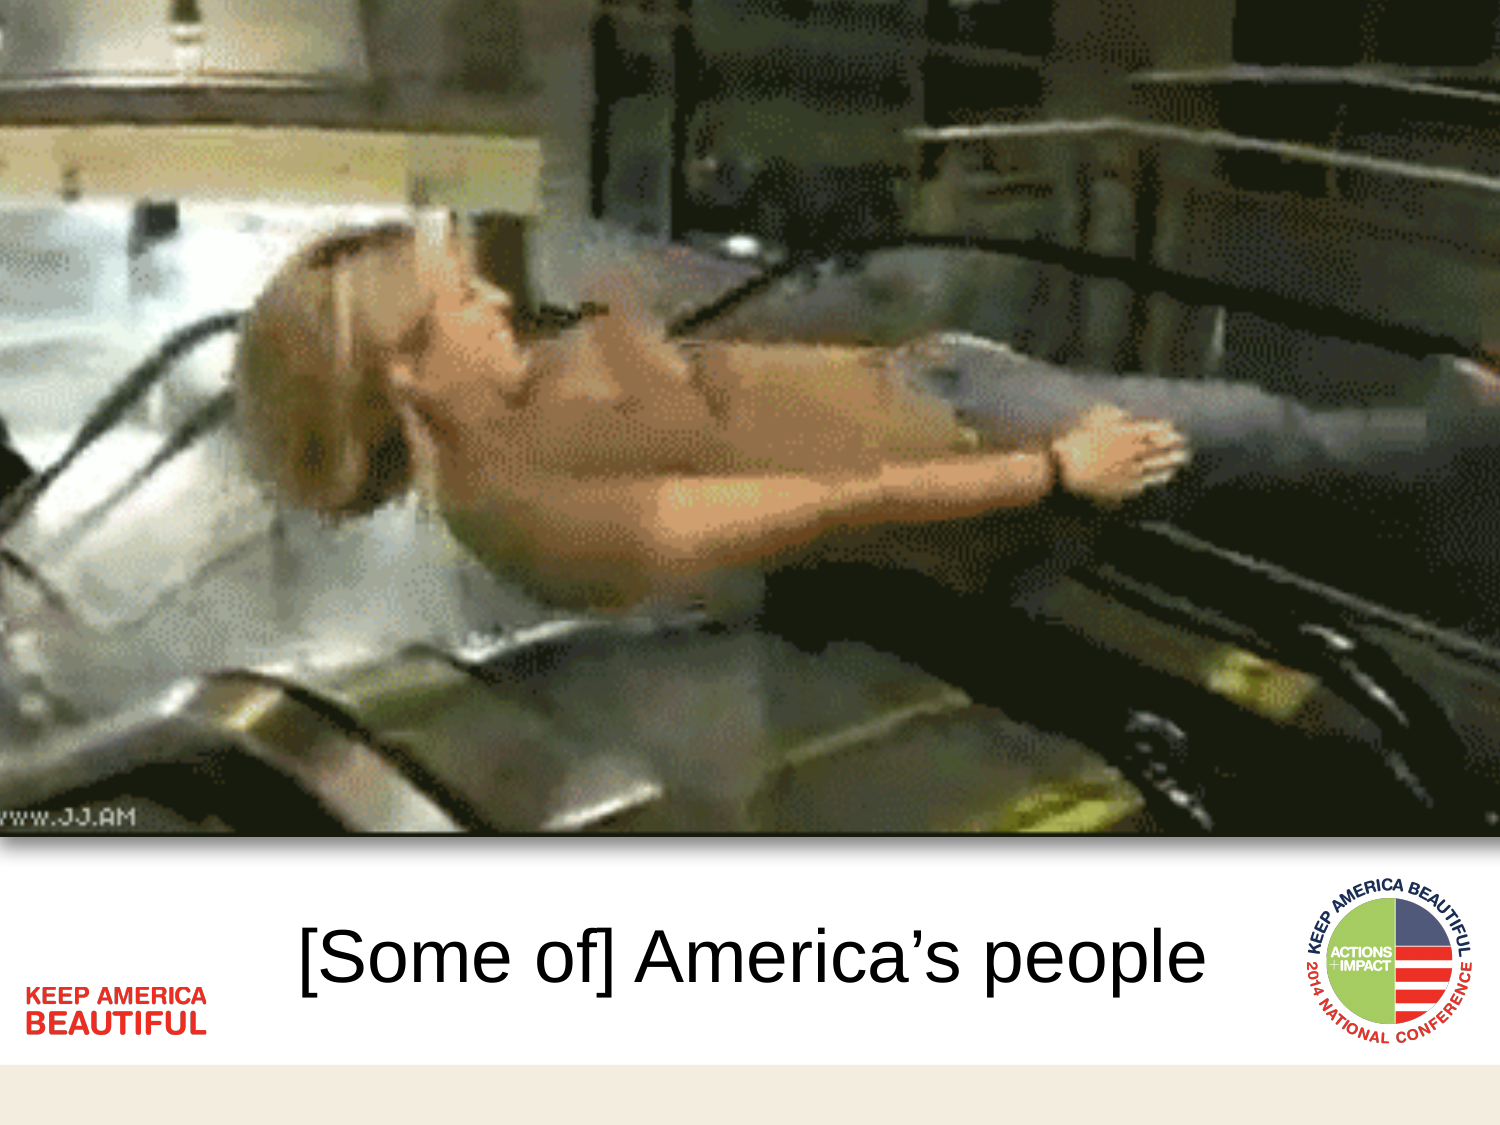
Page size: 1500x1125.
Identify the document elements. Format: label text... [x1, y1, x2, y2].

text_box [Some of] America’s people [282, 899, 1224, 1005]
picture [0, 0, 1500, 1125]
